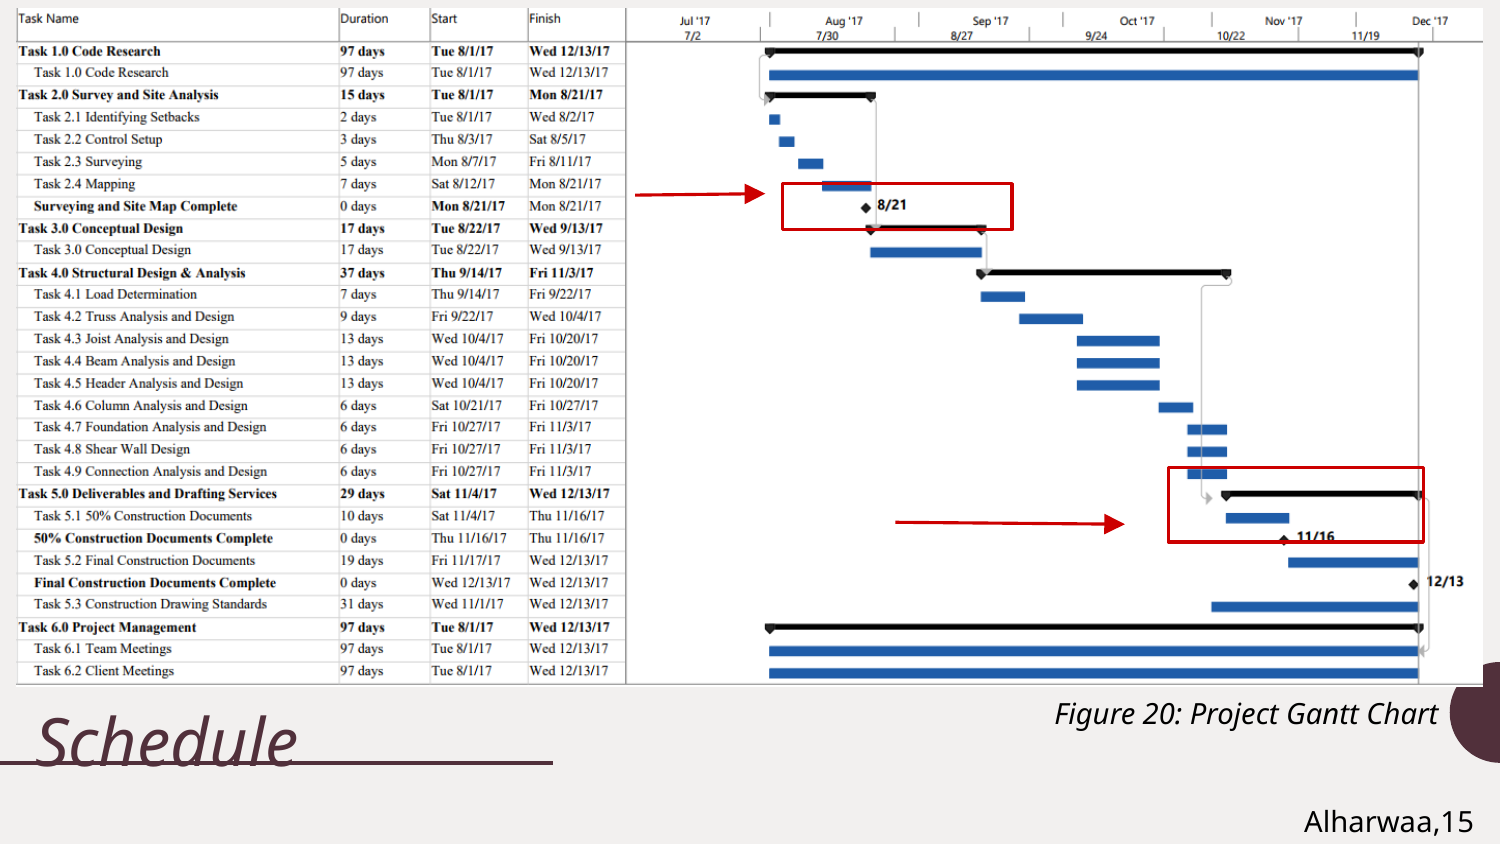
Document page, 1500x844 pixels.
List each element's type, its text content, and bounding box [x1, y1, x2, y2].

text_box Alharwaa,15 [1289, 797, 1500, 844]
picture [16, 7, 1484, 687]
text_box Schedule [16, 695, 567, 764]
text_box Figure 20: Project Gantt Chart [782, 696, 1454, 770]
